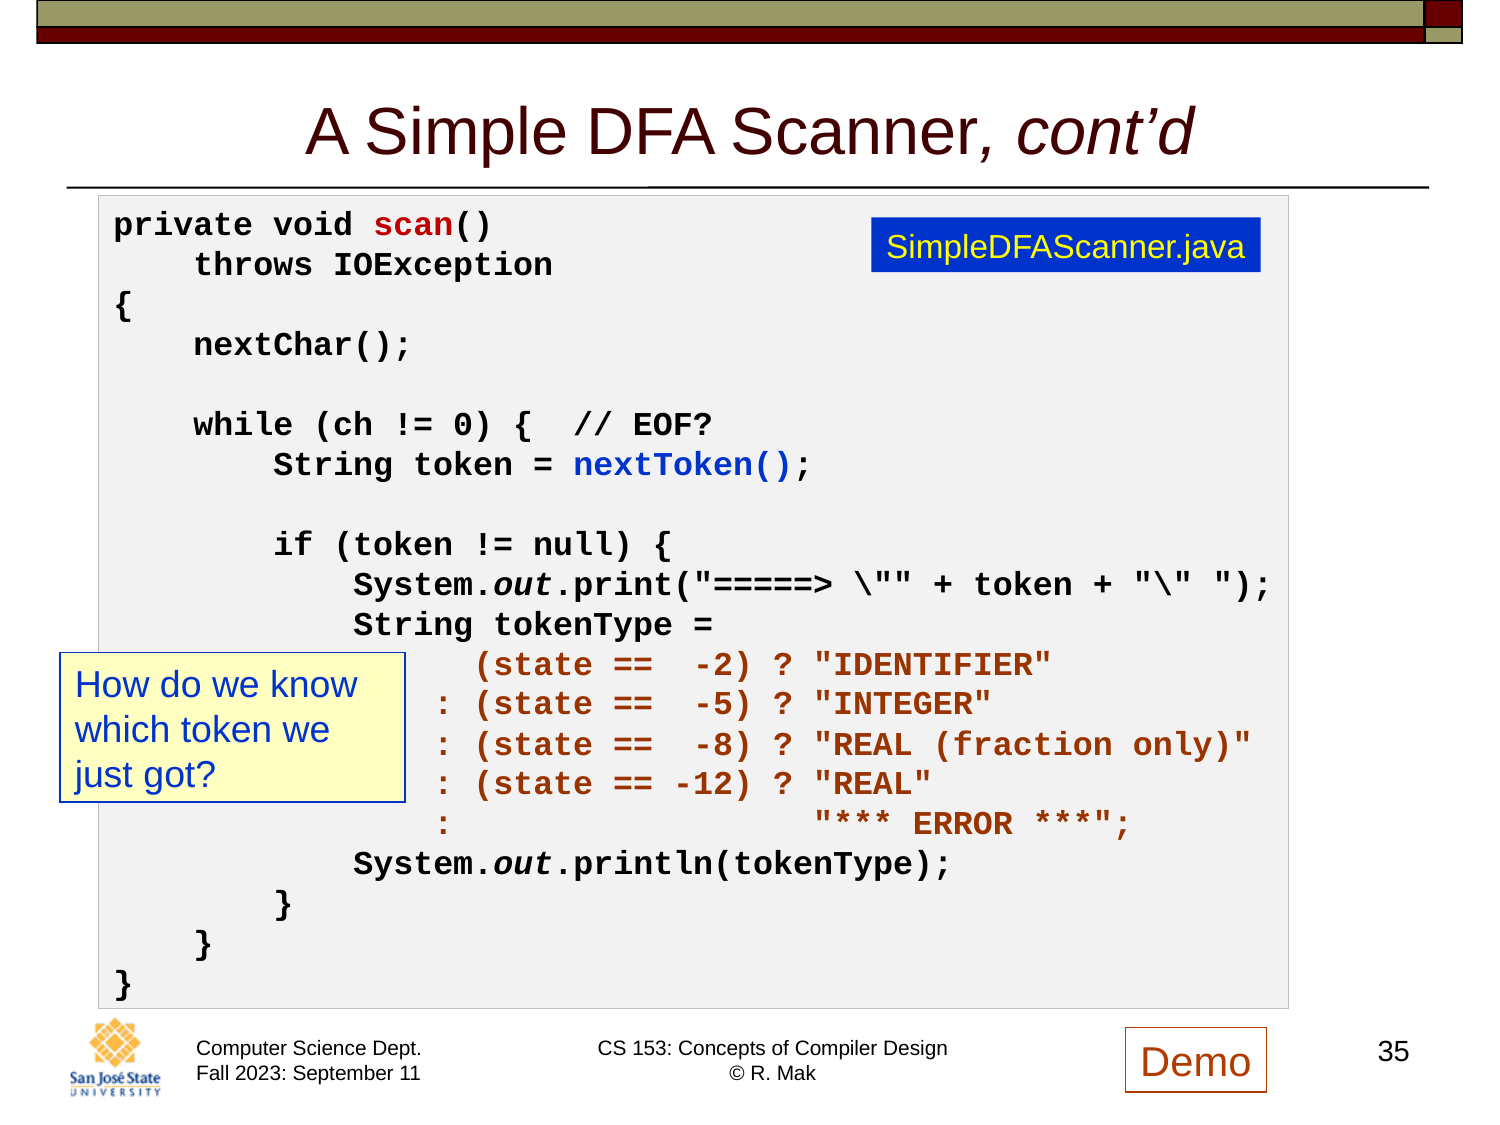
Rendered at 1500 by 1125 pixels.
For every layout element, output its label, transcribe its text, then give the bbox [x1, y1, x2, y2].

picture [60, 1012, 166, 1112]
text_box private void scan() throws IOException { nextChar(); while (ch != 0) { // EOF? String token = nextToken(); if (token != null) { System.out.print("=====> \"" + token + "\" "); String tokenType = (state == -2) ? "IDENTIFIER" : (state == -5) ? "INTEGER" : (state == -8) ? "REAL (fraction only)" : (state == -12) ? "REAL" : "*** ERROR ***"; System.out.println(tokenType); } } } [98, 195, 1289, 1009]
slide_number 35 [1320, 1025, 1425, 1100]
text_box SimpleDFAScanner.java [871, 217, 1261, 273]
title A Simple DFA Scanner, cont’d [75, 67, 1425, 175]
text_box Demo [1125, 1027, 1267, 1093]
text_box How do we know which token we just got? [59, 652, 405, 803]
